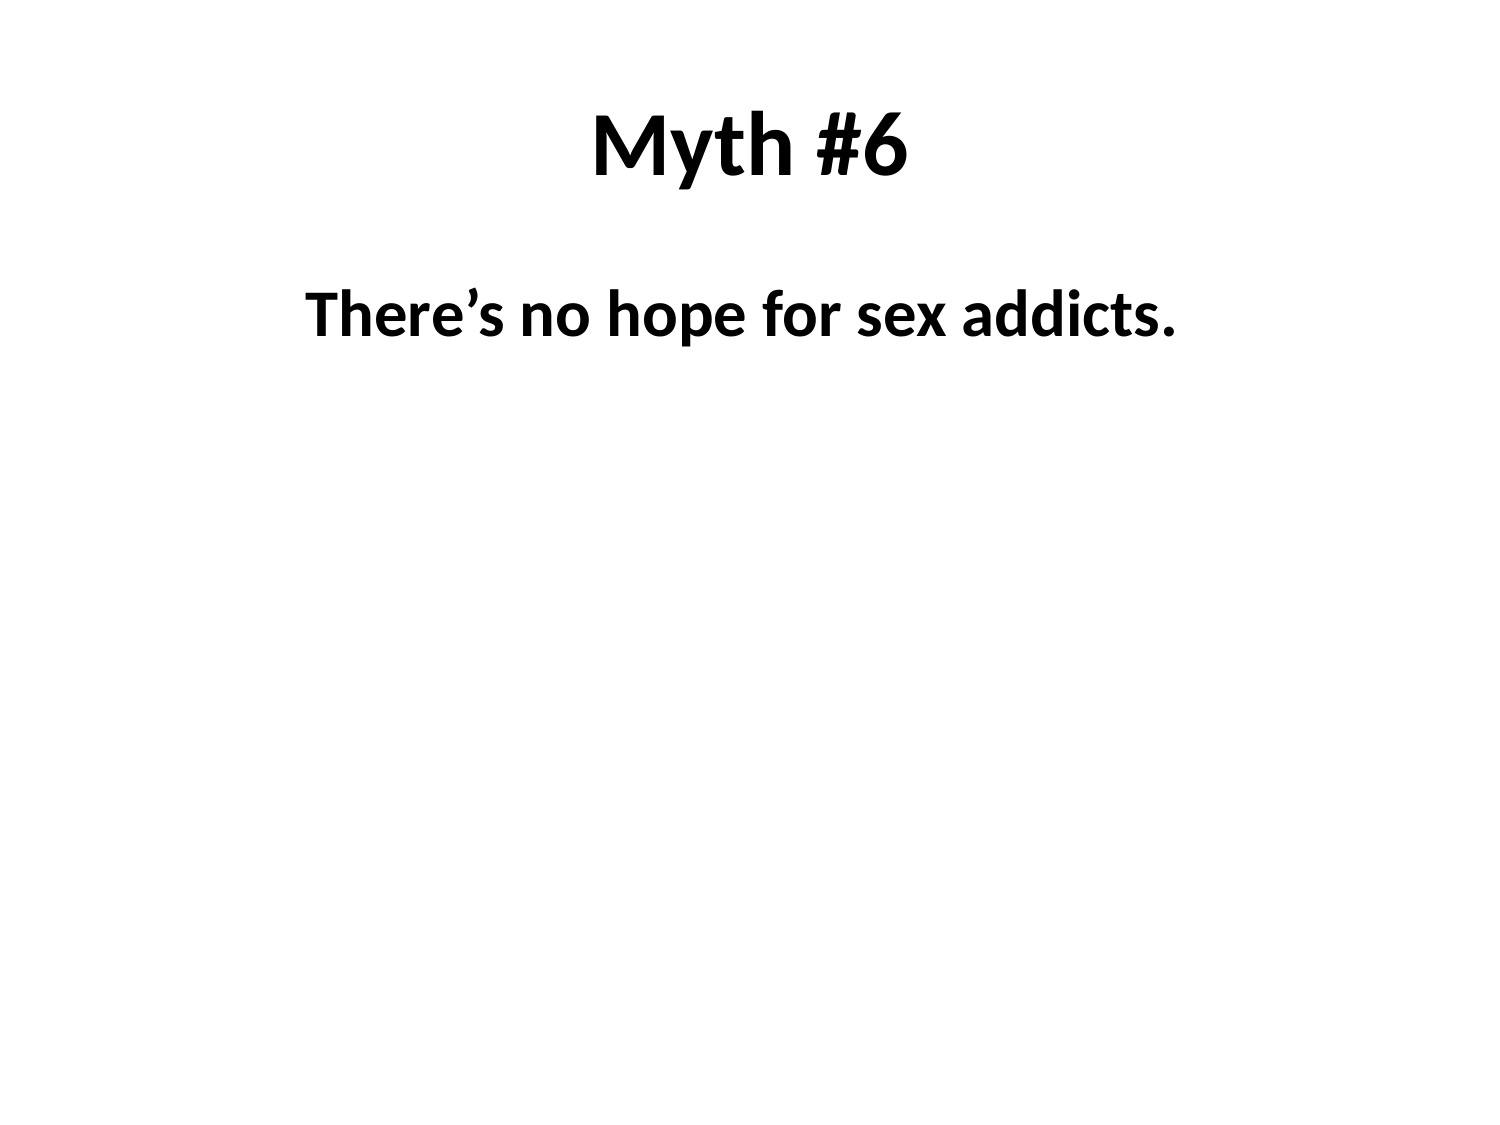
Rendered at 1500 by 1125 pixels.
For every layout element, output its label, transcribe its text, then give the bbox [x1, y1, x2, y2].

title Myth #6 [75, 45, 1425, 233]
list There’s no hope for sex addicts. [75, 262, 1425, 1005]
